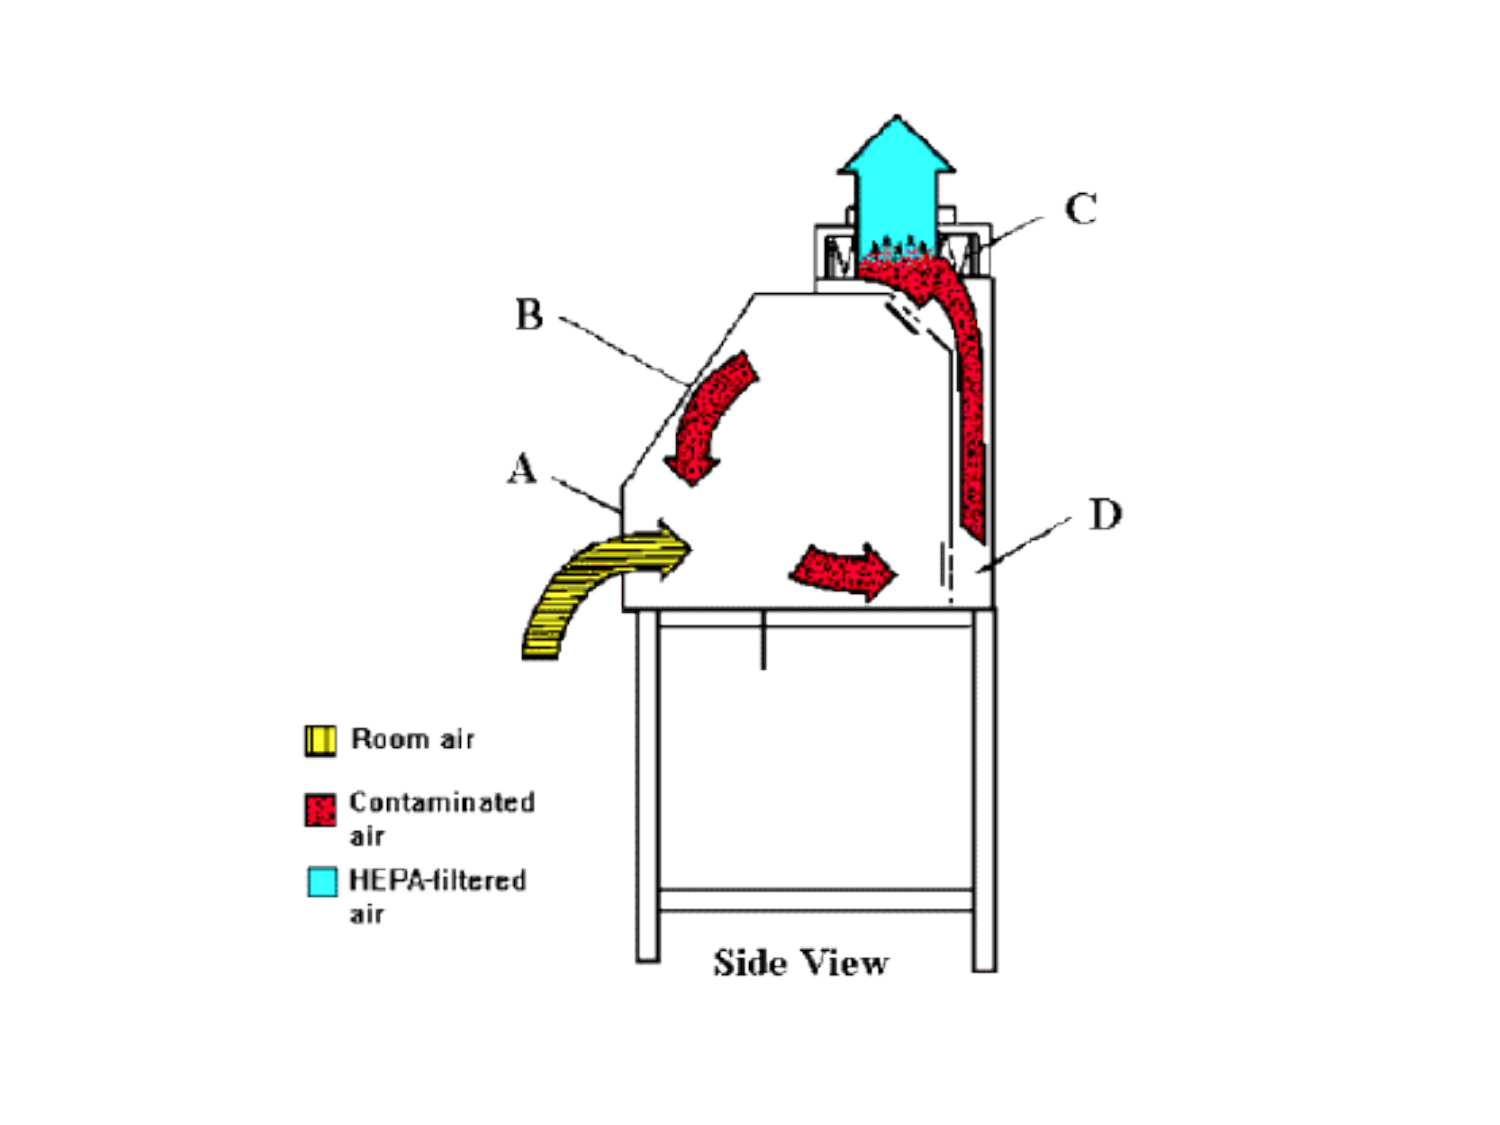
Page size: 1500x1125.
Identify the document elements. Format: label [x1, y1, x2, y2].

picture [287, 74, 1138, 1004]
